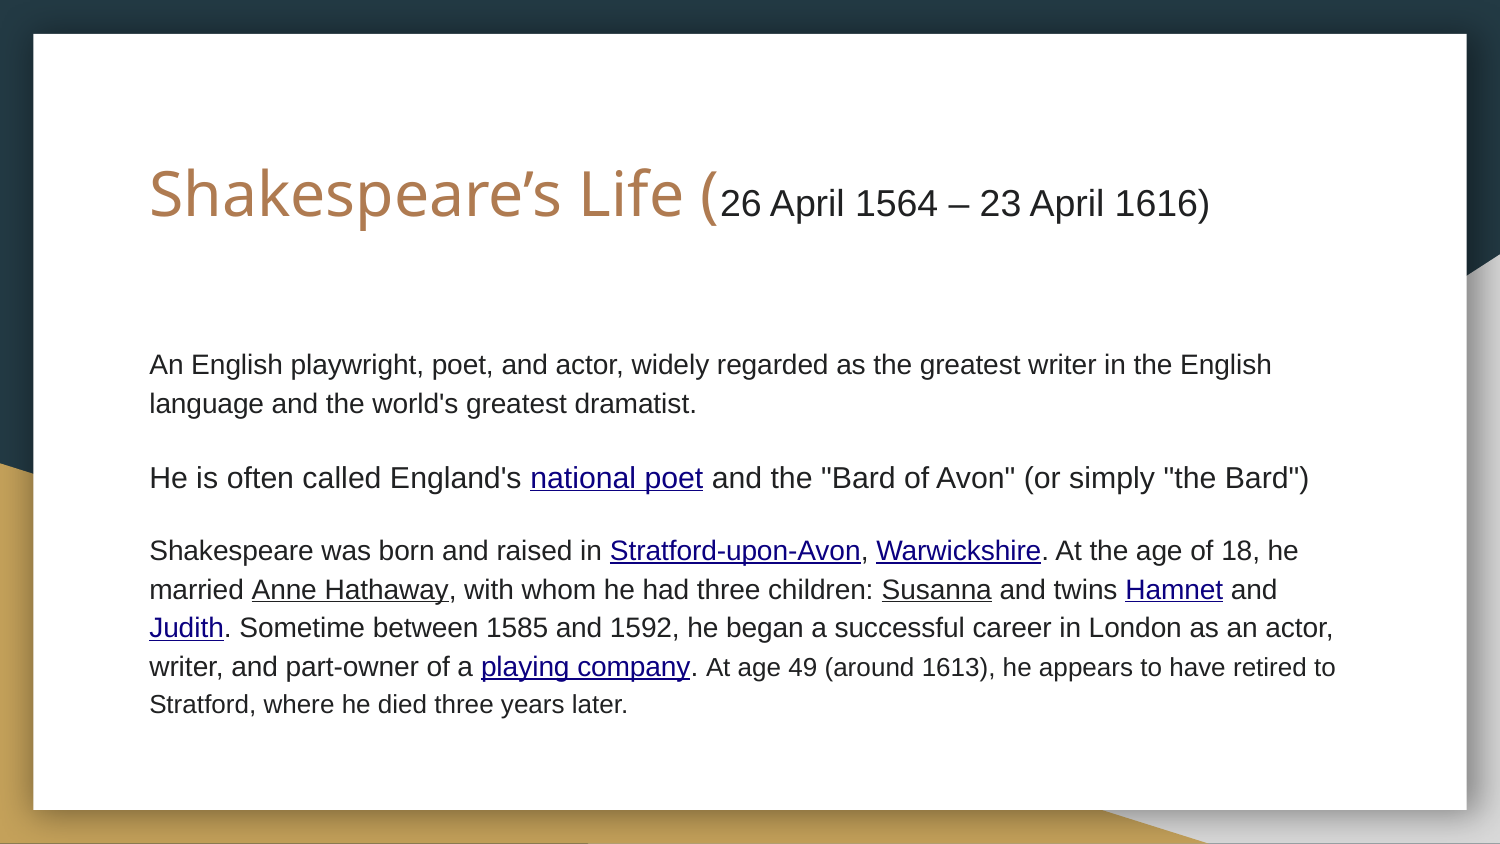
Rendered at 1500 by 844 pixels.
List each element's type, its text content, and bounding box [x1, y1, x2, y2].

list An English playwright, poet, and actor, widely regarded as the greatest writer in the English language and the world's greatest dramatist. He is often called England's national poet and the "Bard of Avon" (or simply "the Bard") Shakespeare was born and raised in Stratford-upon-Avon, Warwickshire. At the age of 18, he married Anne Hathaway, with whom he had three children: Susanna and twins Hamnet and Judith. Sometime between 1585 and 1592, he began a successful career in London as an actor, writer, and part-owner of a playing company. At age 49 (around 1613), he appears to have retired to Stratford, where he died three years later. [134, 326, 1366, 729]
title Shakespeare’s Life (26 April 1564 – 23 April 1616) [134, 138, 1366, 296]
